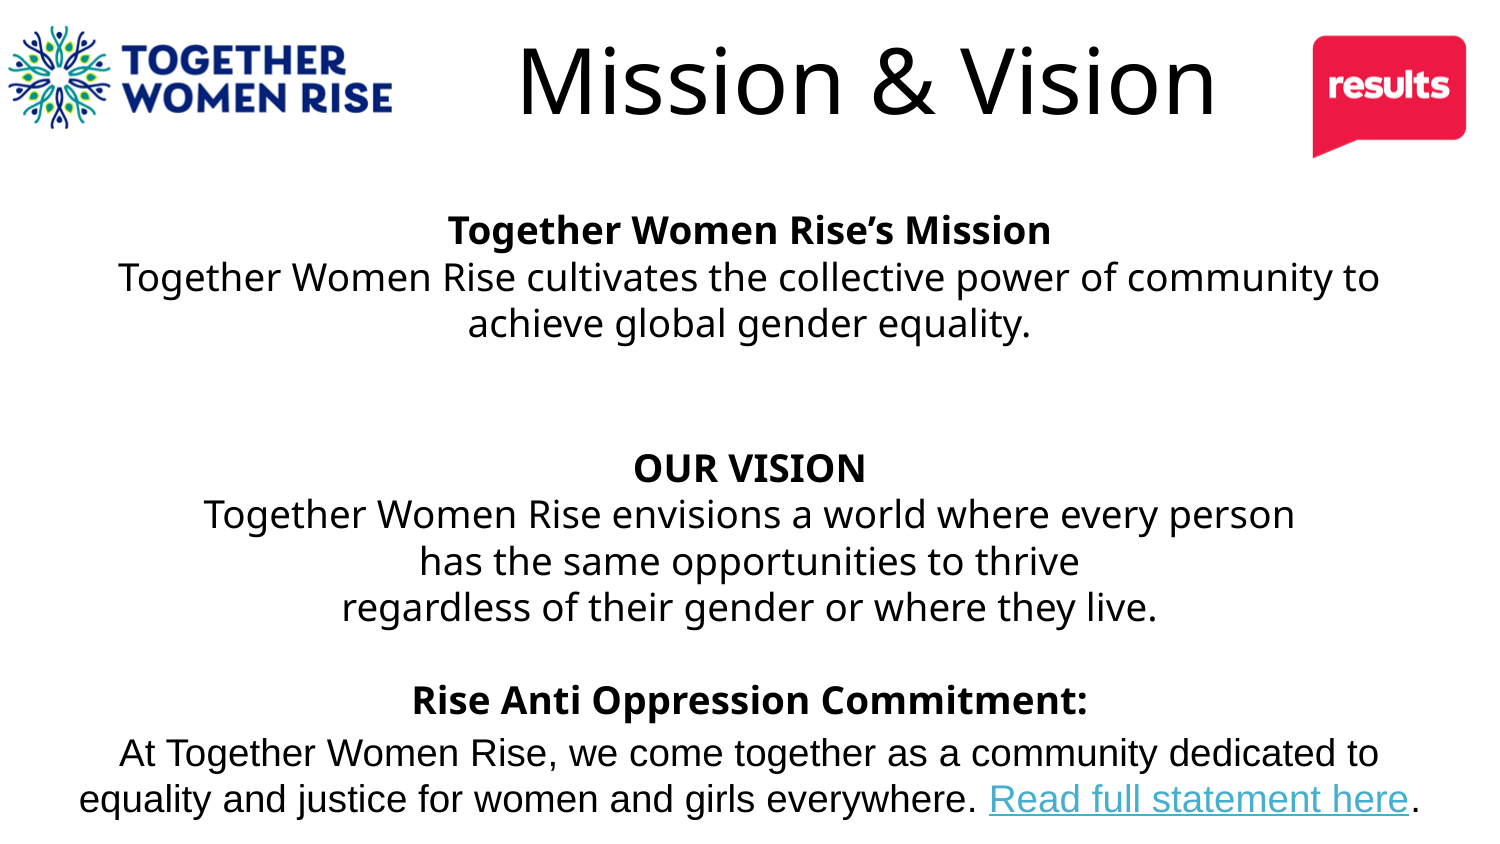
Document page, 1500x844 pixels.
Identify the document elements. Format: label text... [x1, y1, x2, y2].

picture [1289, 13, 1490, 175]
list Together Women Rise’s Mission Together Women Rise cultivates the collective power of community to achieve global gender equality. OUR VISION Together Women Rise envisions a world where every person has the same opportunities to thrive regardless of their gender or where they live. Rise Anti Oppression Commitment: At Together Women Rise, we come together as a community dedicated to equality and justice for women and girls everywhere. Read full statement here. [50, 198, 1450, 829]
picture [0, 21, 403, 135]
title Mission & Vision [383, 14, 1351, 142]
